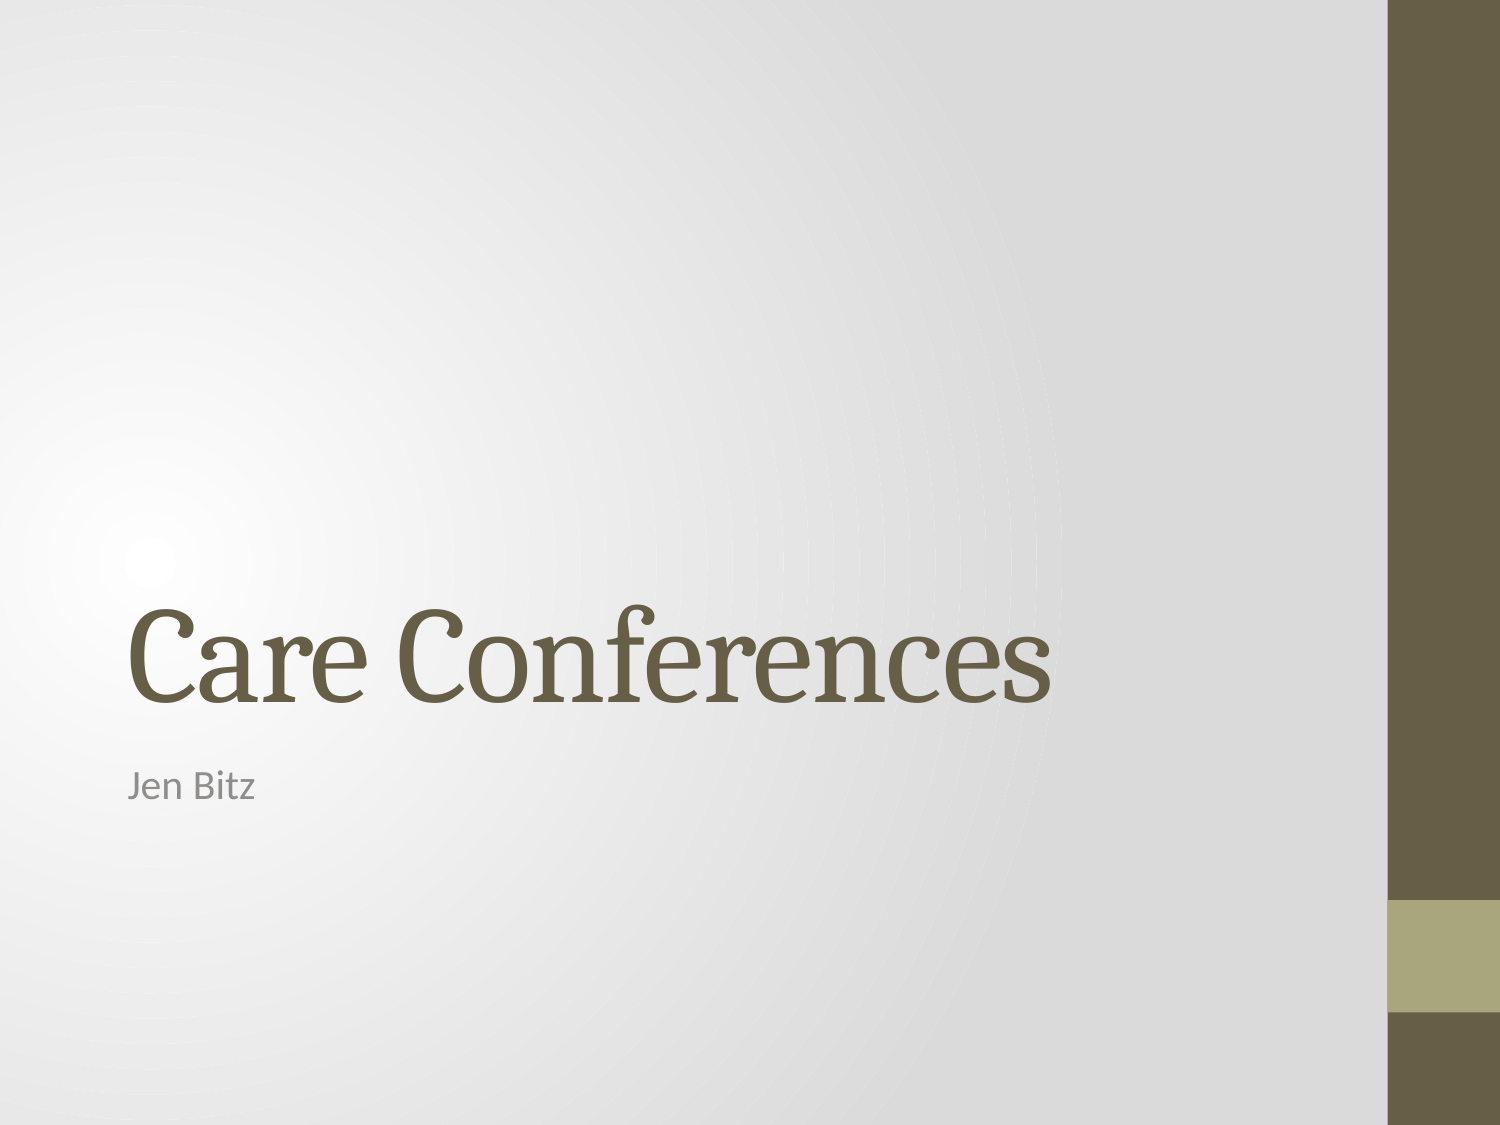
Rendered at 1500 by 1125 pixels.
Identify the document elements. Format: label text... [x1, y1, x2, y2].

title Care Conferences [112, 312, 1350, 738]
subtitle Jen Bitz [112, 750, 1173, 925]
